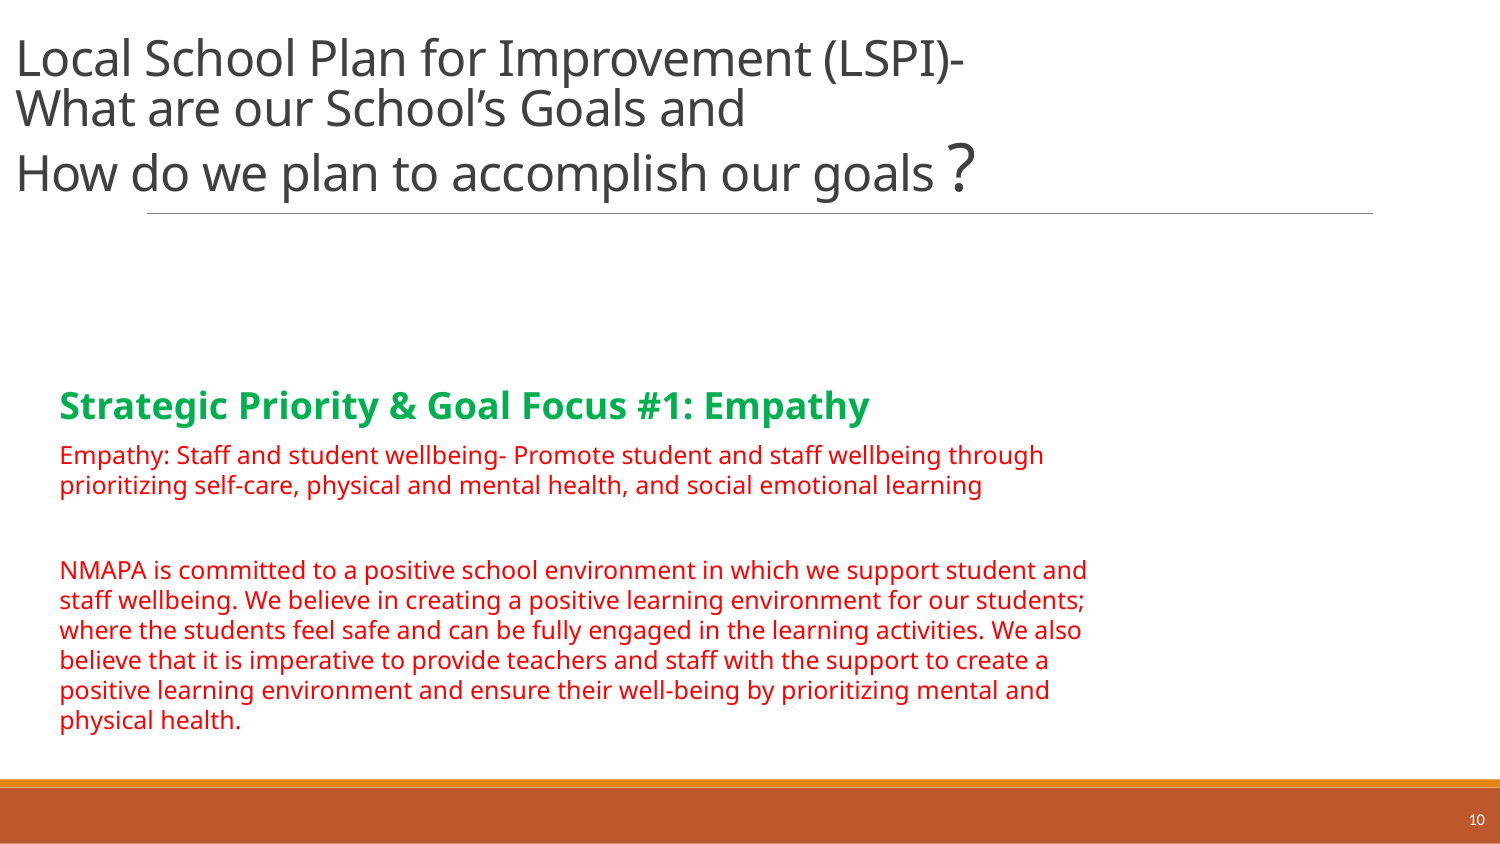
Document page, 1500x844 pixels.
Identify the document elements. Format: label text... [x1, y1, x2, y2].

text_box Strategic Priority & Goal Focus #1: Empathy Empathy: Staff and student wellbeing- Promote student and staff wellbeing through prioritizing self-care, physical and mental health, and social emotional learning NMAPA is committed to a positive school environment in which we support student and staff wellbeing. We believe in creating a positive learning environment for our students; where the students feel safe and can be fully engaged in the learning activities. We also believe that it is imperative to provide teachers and staff with the support to create a positive learning environment and ensure their well-being by prioritizing mental and physical health. [31, 367, 1126, 759]
title Local School Plan for Improvement (LSPI)- What are our School’s Goals and How do we plan to accomplish our goals ? [0, 20, 1204, 222]
slide_number 10 [1410, 793, 1500, 844]
